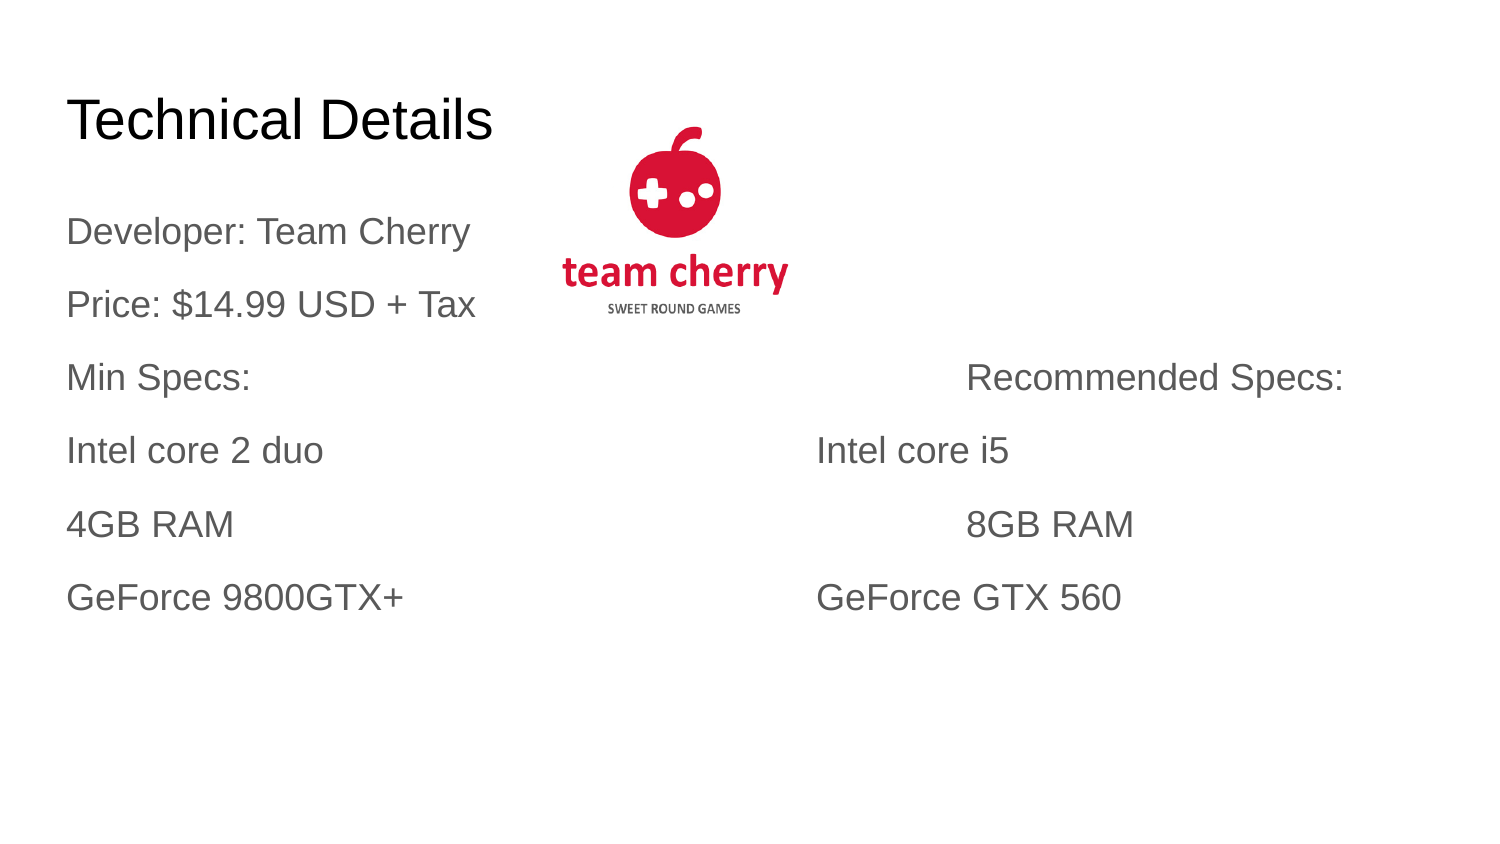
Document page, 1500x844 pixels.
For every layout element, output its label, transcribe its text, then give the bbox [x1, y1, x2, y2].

picture [540, 117, 811, 328]
title Technical Details [51, 72, 1449, 167]
list Developer: Team Cherry Price: $14.99 USD + Tax Min Specs: Recommended Specs: Intel core 2 duo Intel core i5 4GB RAM 8GB RAM GeForce 9800GTX+ GeForce GTX 560 [51, 189, 1449, 750]
